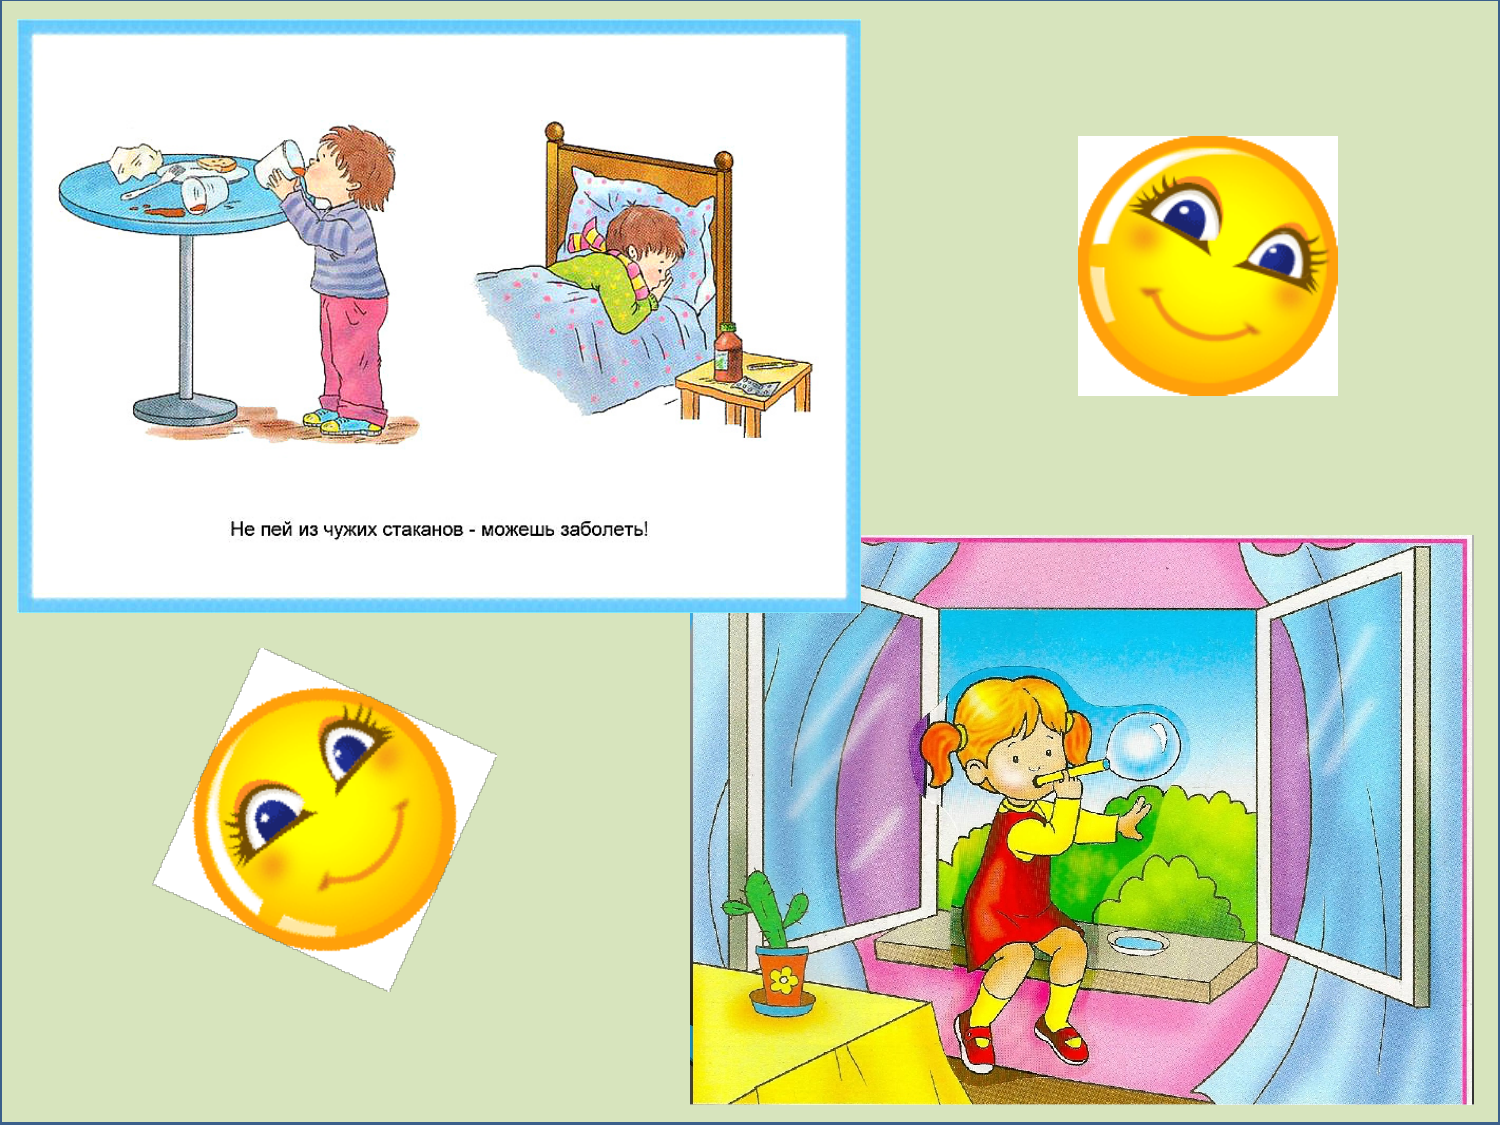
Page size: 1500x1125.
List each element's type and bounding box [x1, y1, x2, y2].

text_box [0, 0, 1500, 1125]
picture [1077, 135, 1338, 396]
picture [17, 18, 1474, 1106]
picture [152, 648, 497, 992]
